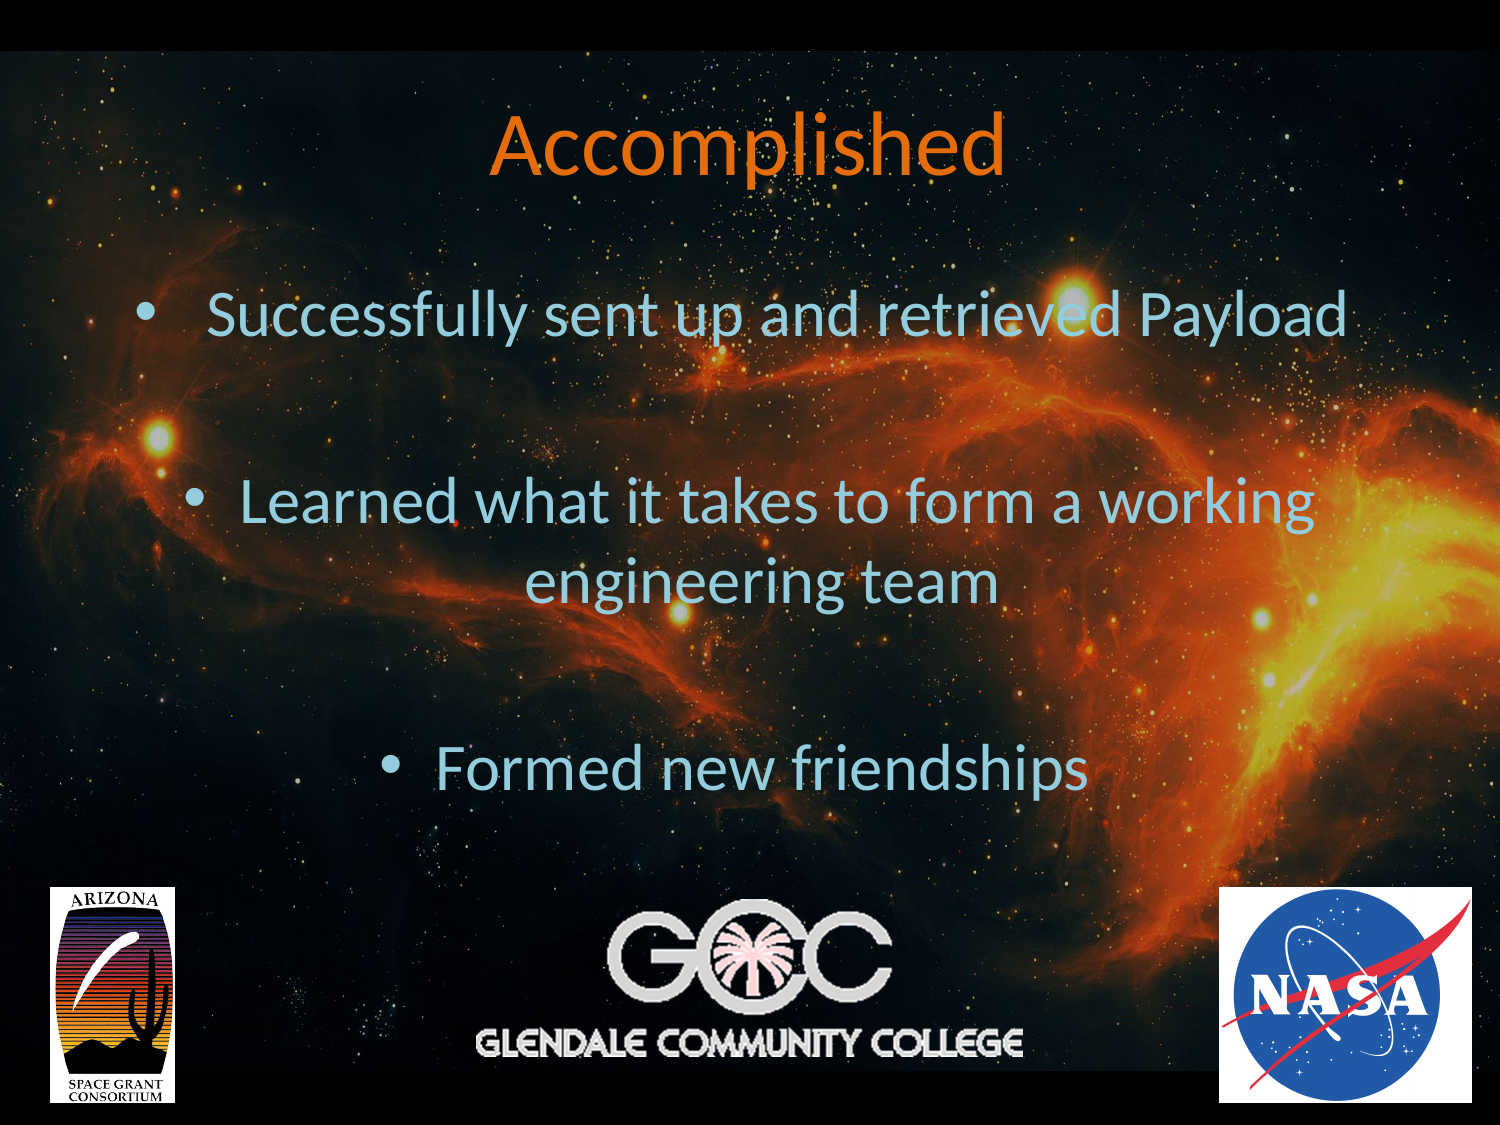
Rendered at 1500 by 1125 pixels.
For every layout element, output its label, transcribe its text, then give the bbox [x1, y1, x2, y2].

picture [0, 0, 1500, 1125]
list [1219, 887, 1472, 1104]
title Accomplished [75, 45, 1425, 233]
text_box Successfully sent up and retrieved Payload Learned what it takes to form a working engineering team Formed new friendships [74, 262, 1425, 1005]
